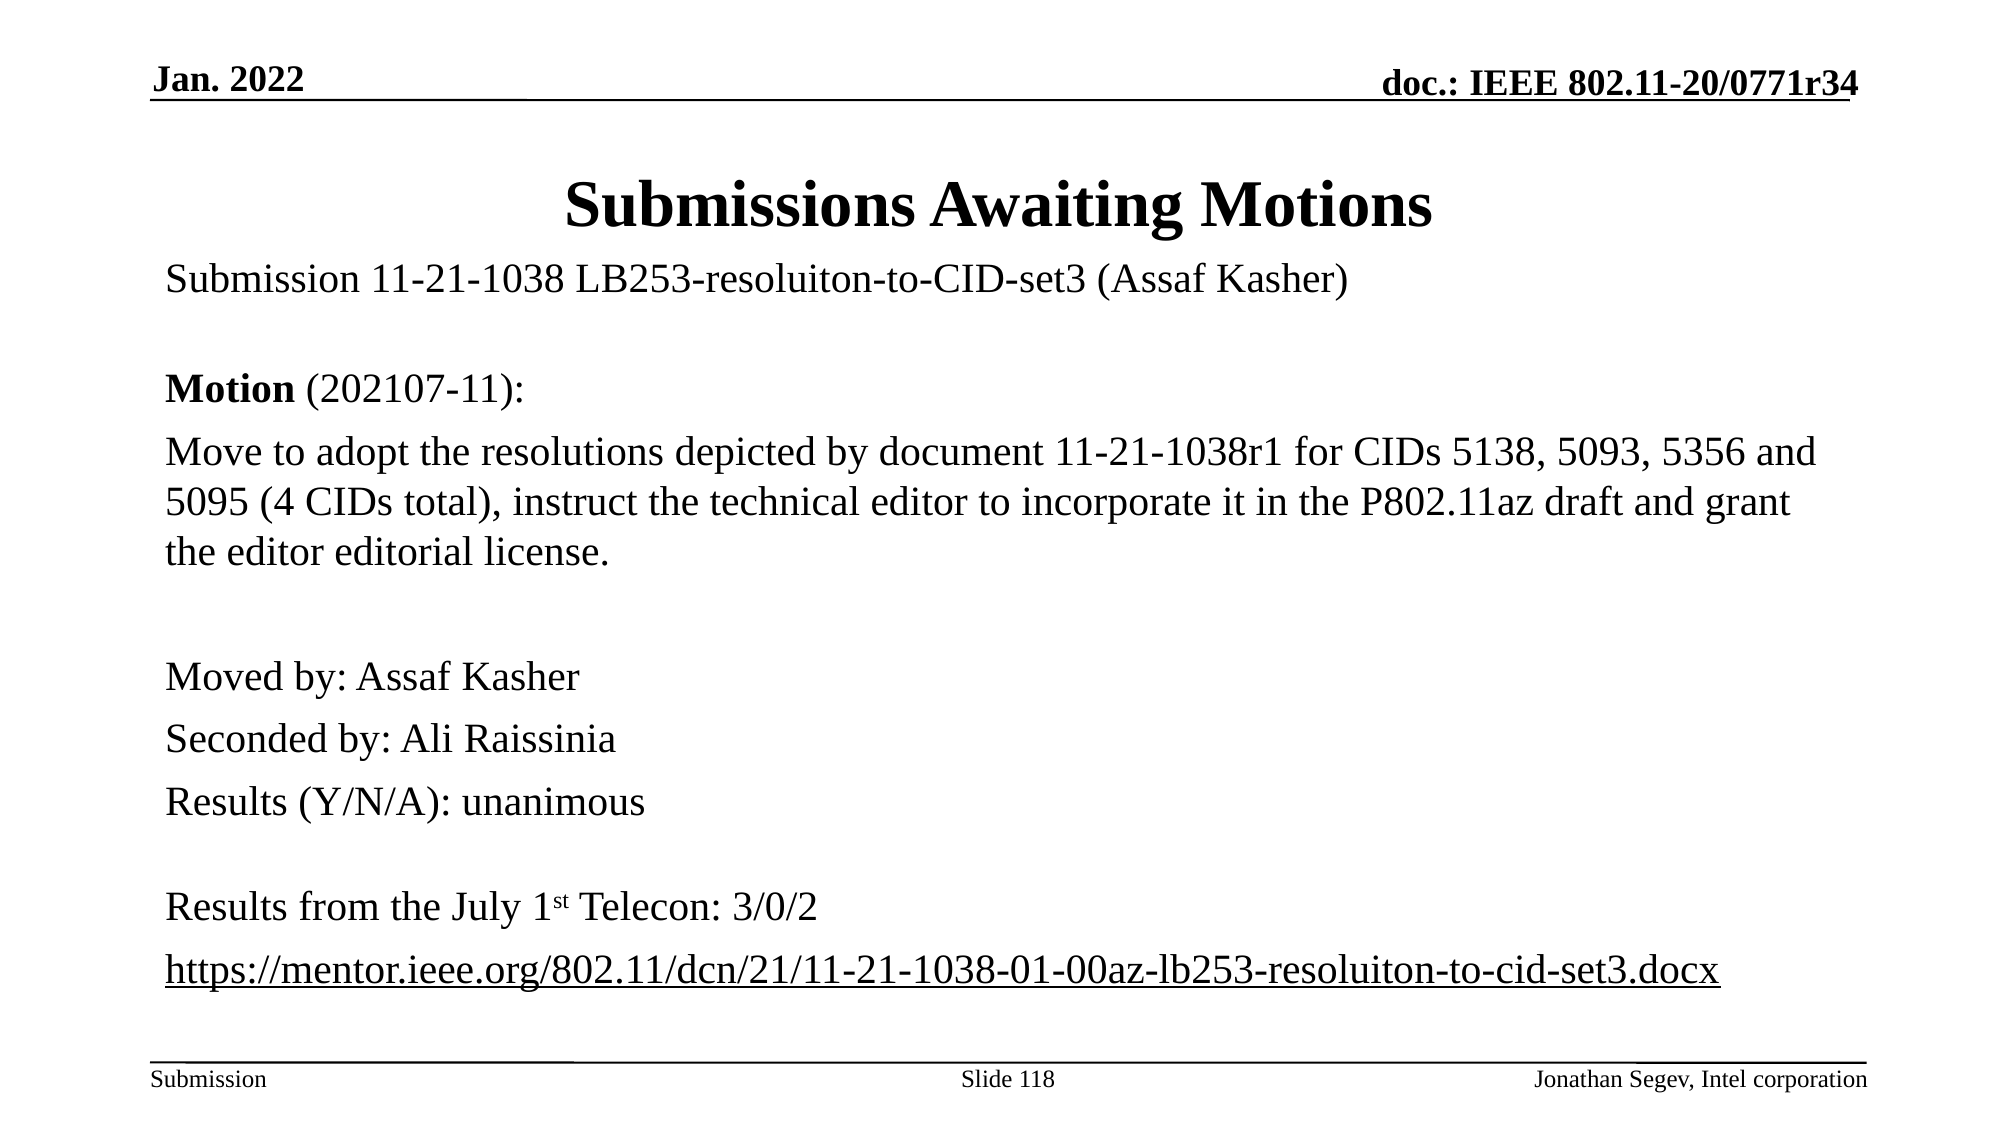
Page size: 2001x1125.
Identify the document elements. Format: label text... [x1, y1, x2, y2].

list Submission 11-21-1038 LB253-resoluiton-to-CID-set3 (Assaf Kasher) Motion (202107-11): Move to adopt the resolutions depicted by document 11-21-1038r1 for CIDs 5138, 5093, 5356 and 5095 (4 CIDs total), instruct the technical editor to incorporate it in the P802.11az draft and grant the editor editorial license. Moved by: Assaf Kasher Seconded by: Ali Raissinia Results (Y/N/A): unanimous Results from the July 1st Telecon: 3/0/2 https://mentor.ieee.org/802.11/dcn/21/11-21-1038-01-00az-lb253-resoluiton-to-cid-set3.docx [149, 243, 1850, 1000]
slide_number Slide 118 [950, 1061, 1067, 1123]
title Submissions Awaiting Motions [149, 112, 1850, 243]
footer Jonathan Segev, Intel corporation [1171, 1061, 1869, 1093]
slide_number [152, 54, 563, 100]
